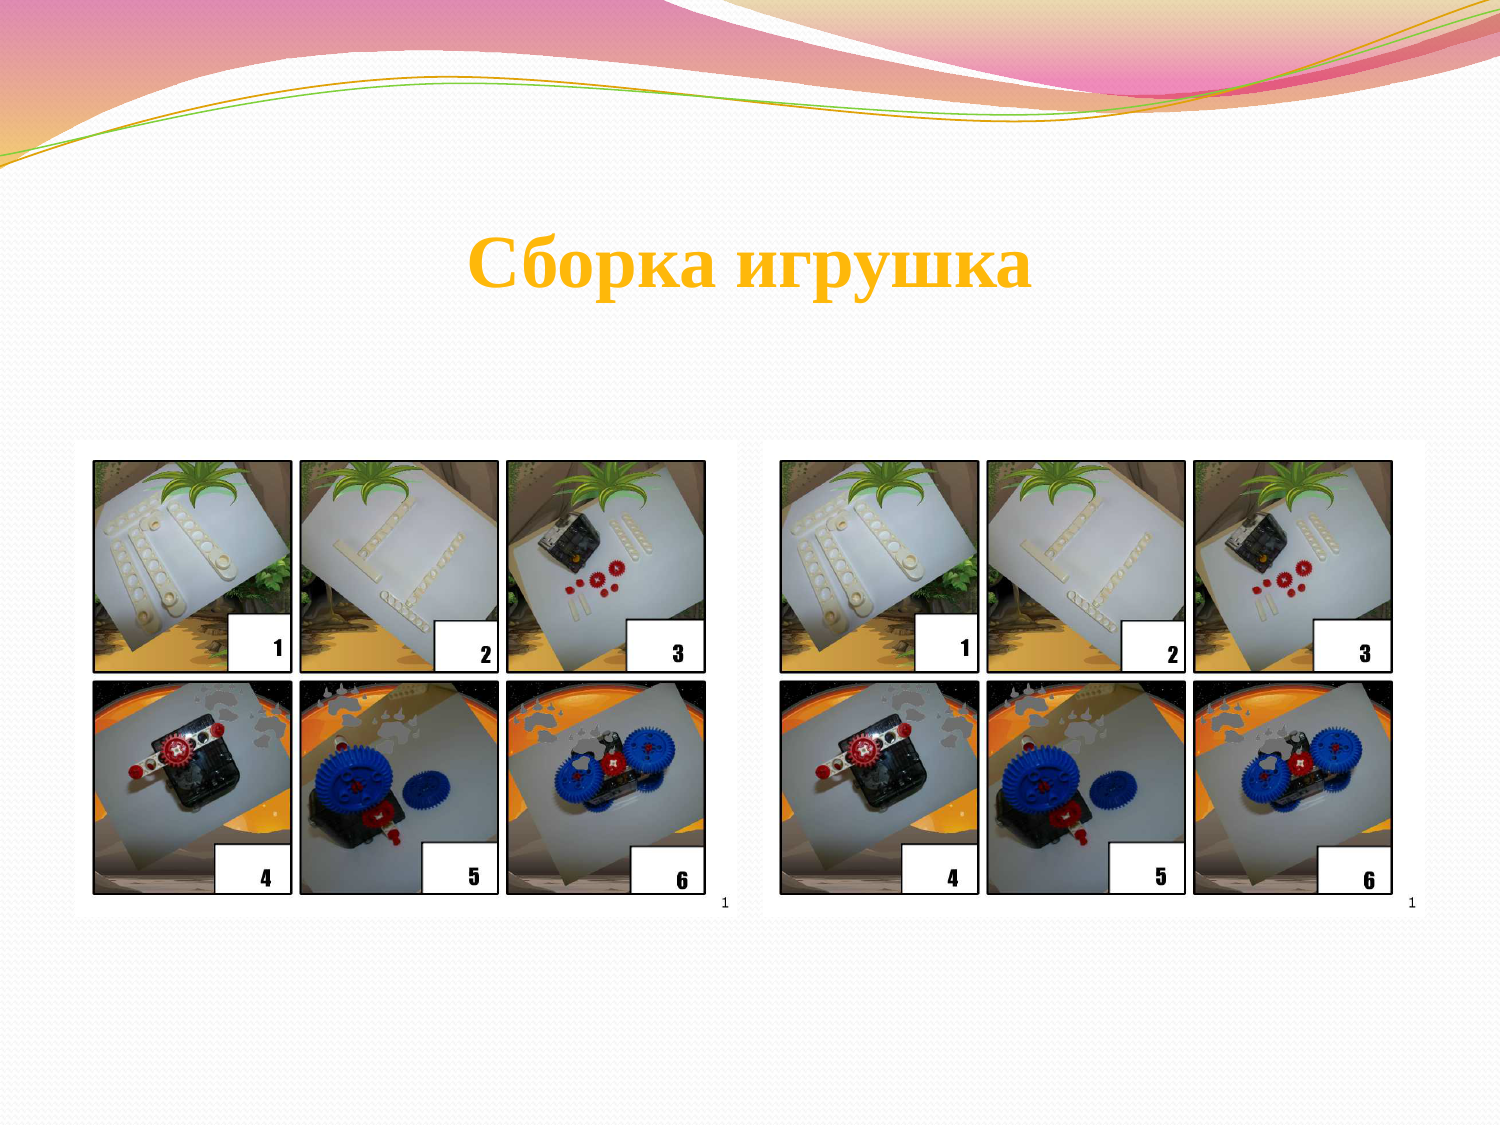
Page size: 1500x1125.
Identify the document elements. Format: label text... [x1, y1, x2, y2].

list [762, 440, 1426, 917]
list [74, 440, 738, 917]
title Сборка игрушка [75, 115, 1425, 303]
